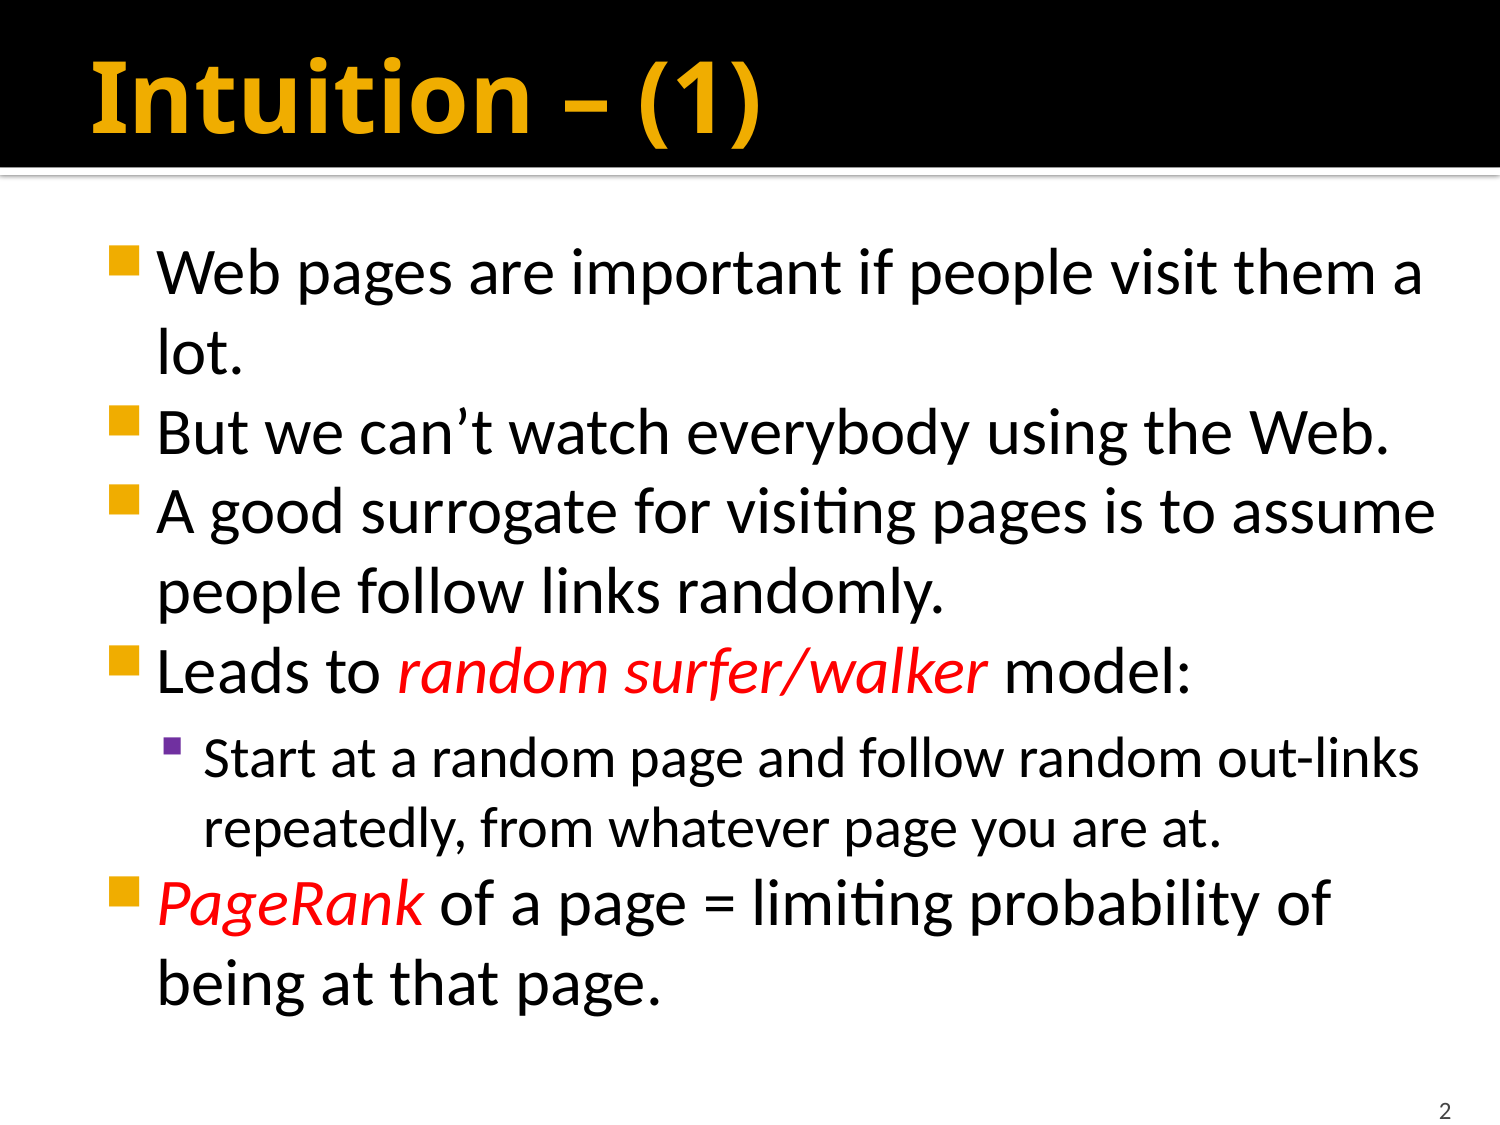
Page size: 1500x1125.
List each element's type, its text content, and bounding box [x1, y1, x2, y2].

slide_number 2 [1345, 1080, 1467, 1125]
title Intuition – (1) [75, 12, 1500, 175]
list Web pages are important if people visit them a lot. But we can’t watch everybody using the Web. A good surrogate for visiting pages is to assume people follow links randomly. Leads to random surfer/walker model: Start at a random page and follow random out-links repeatedly, from whatever page you are at. PageRank of a page = limiting probability of being at that page. [75, 212, 1475, 1075]
